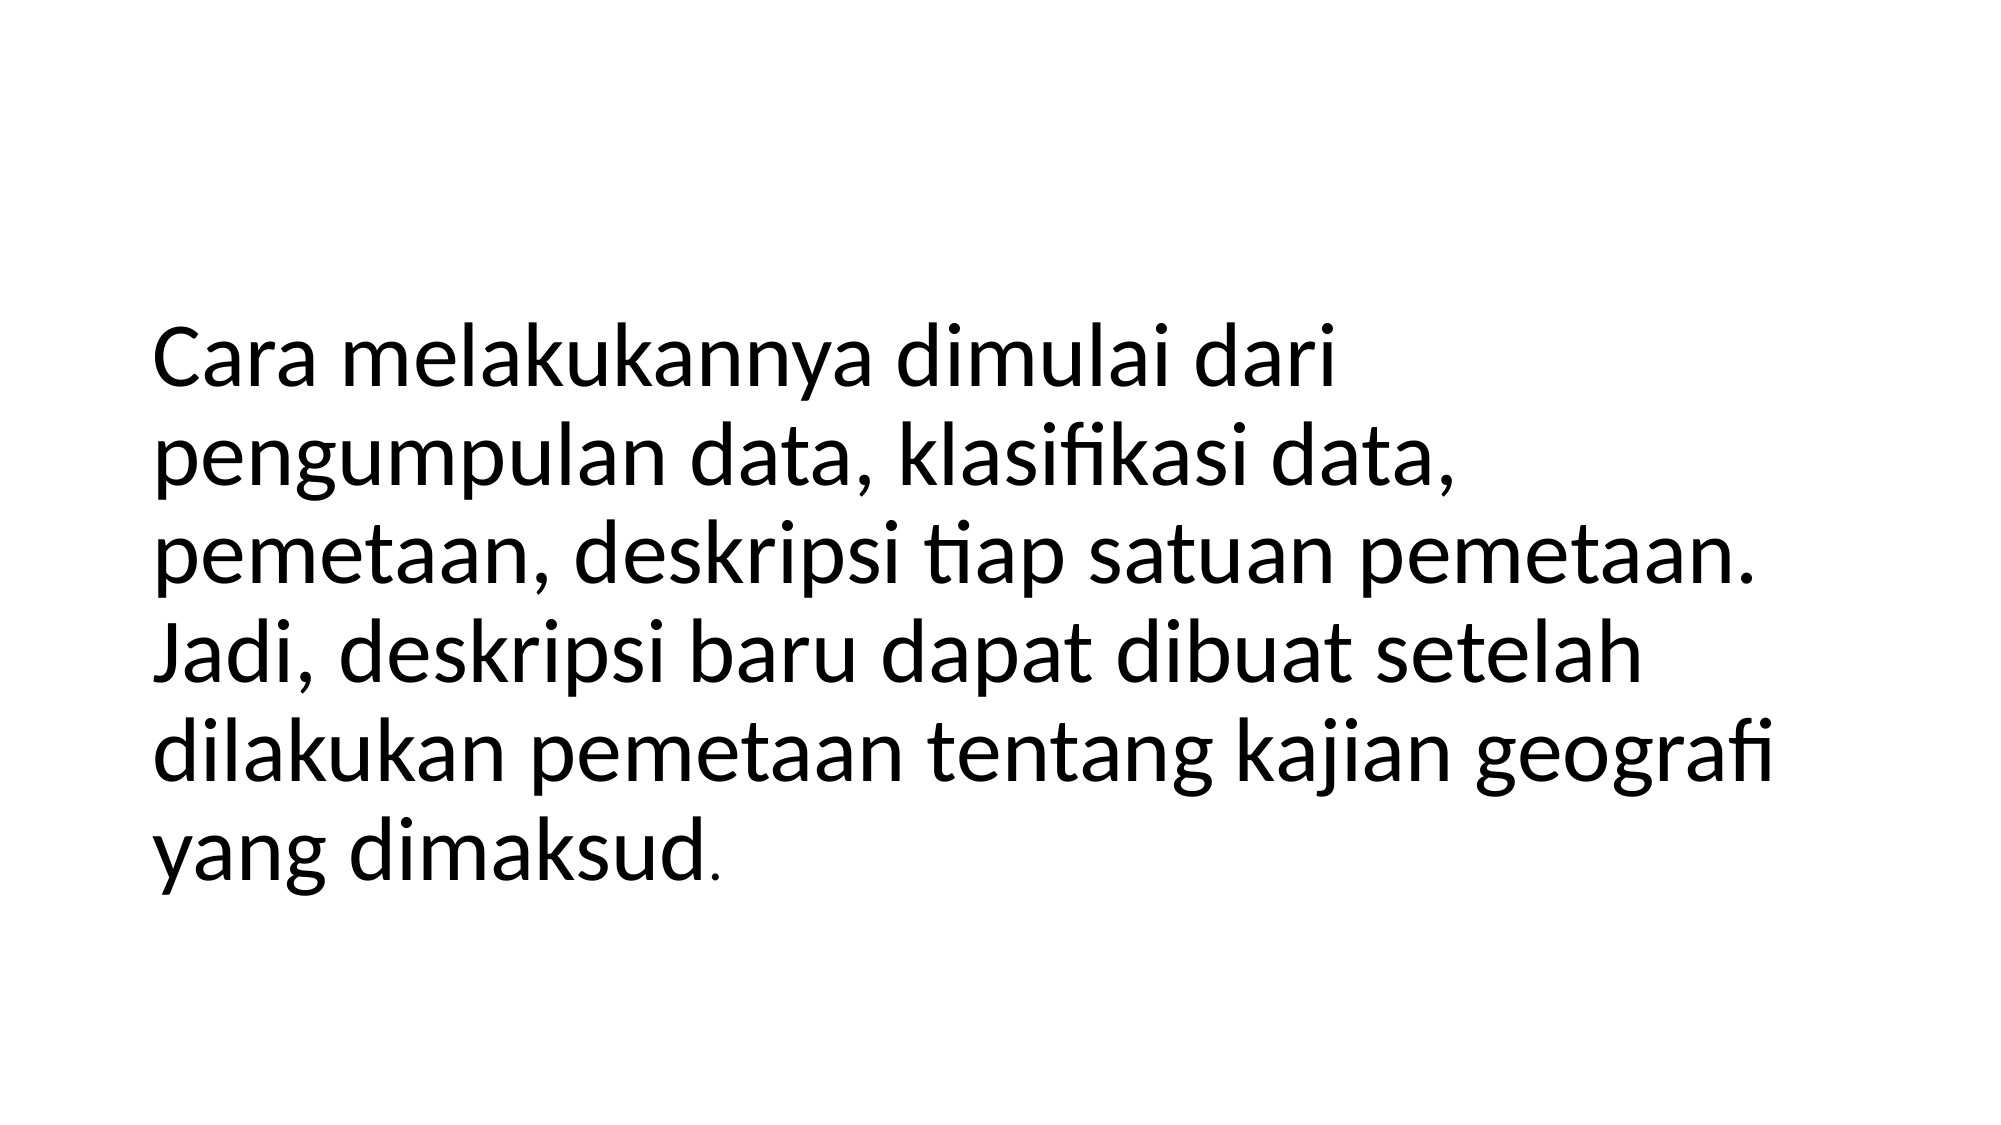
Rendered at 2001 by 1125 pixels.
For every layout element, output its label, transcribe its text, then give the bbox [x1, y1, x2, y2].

list Cara melakukannya dimulai dari pengumpulan data, klasifikasi data, pemetaan, deskripsi tiap satuan pemetaan. Jadi, deskripsi baru dapat dibuat setelah dilakukan pemetaan tentang kajian geografi yang dimaksud. [137, 299, 1863, 1014]
